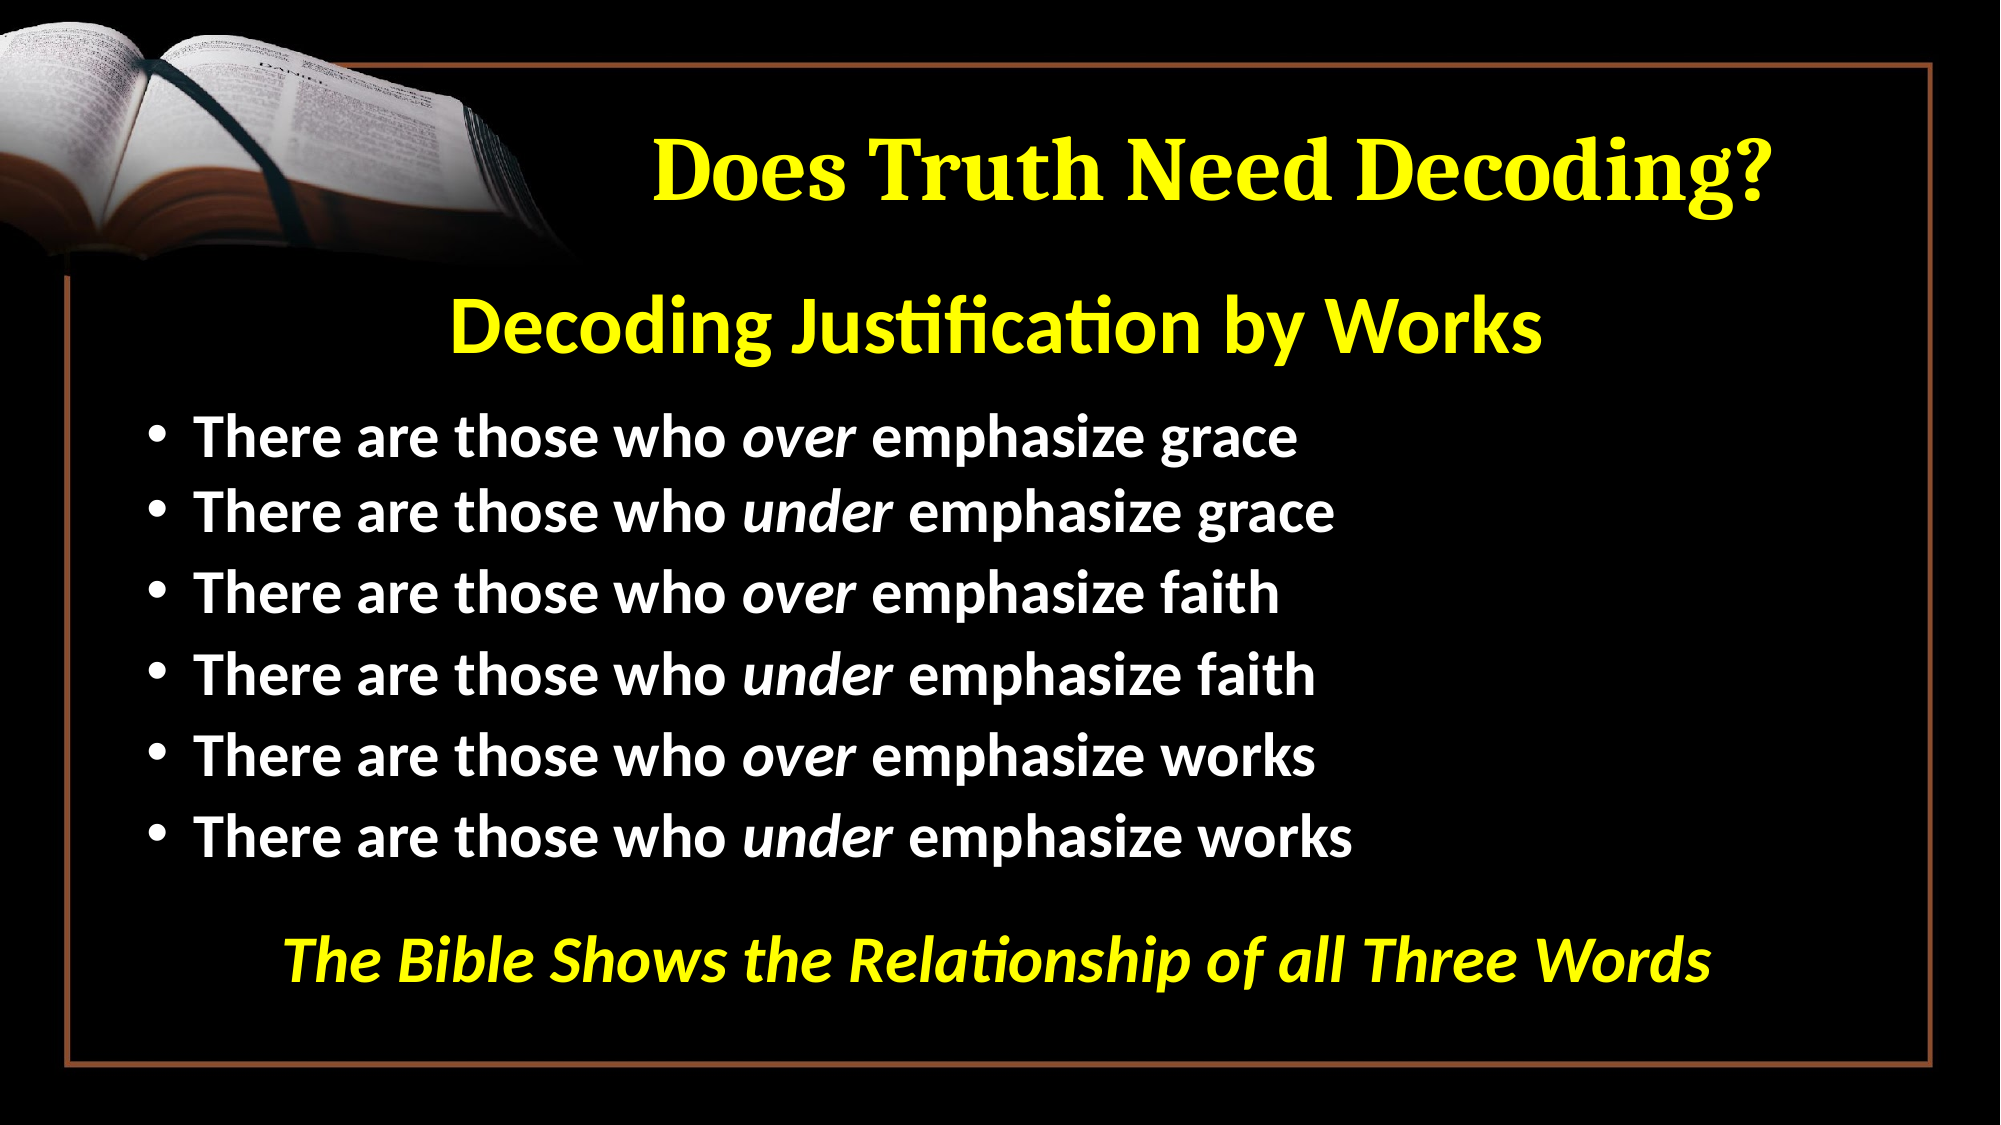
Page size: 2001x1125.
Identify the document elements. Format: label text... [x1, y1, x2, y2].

text_box Decoding Justification by Works There are those who over emphasize grace There are those who under emphasize grace There are those who over emphasize faith There are those who under emphasize faith There are those who over emphasize works There are those who under emphasize works The Bible Shows the Relationship of all Three Words [131, 262, 1863, 1004]
picture [0, 0, 2000, 1125]
title Does Truth Need Decoding? [488, 49, 1940, 293]
